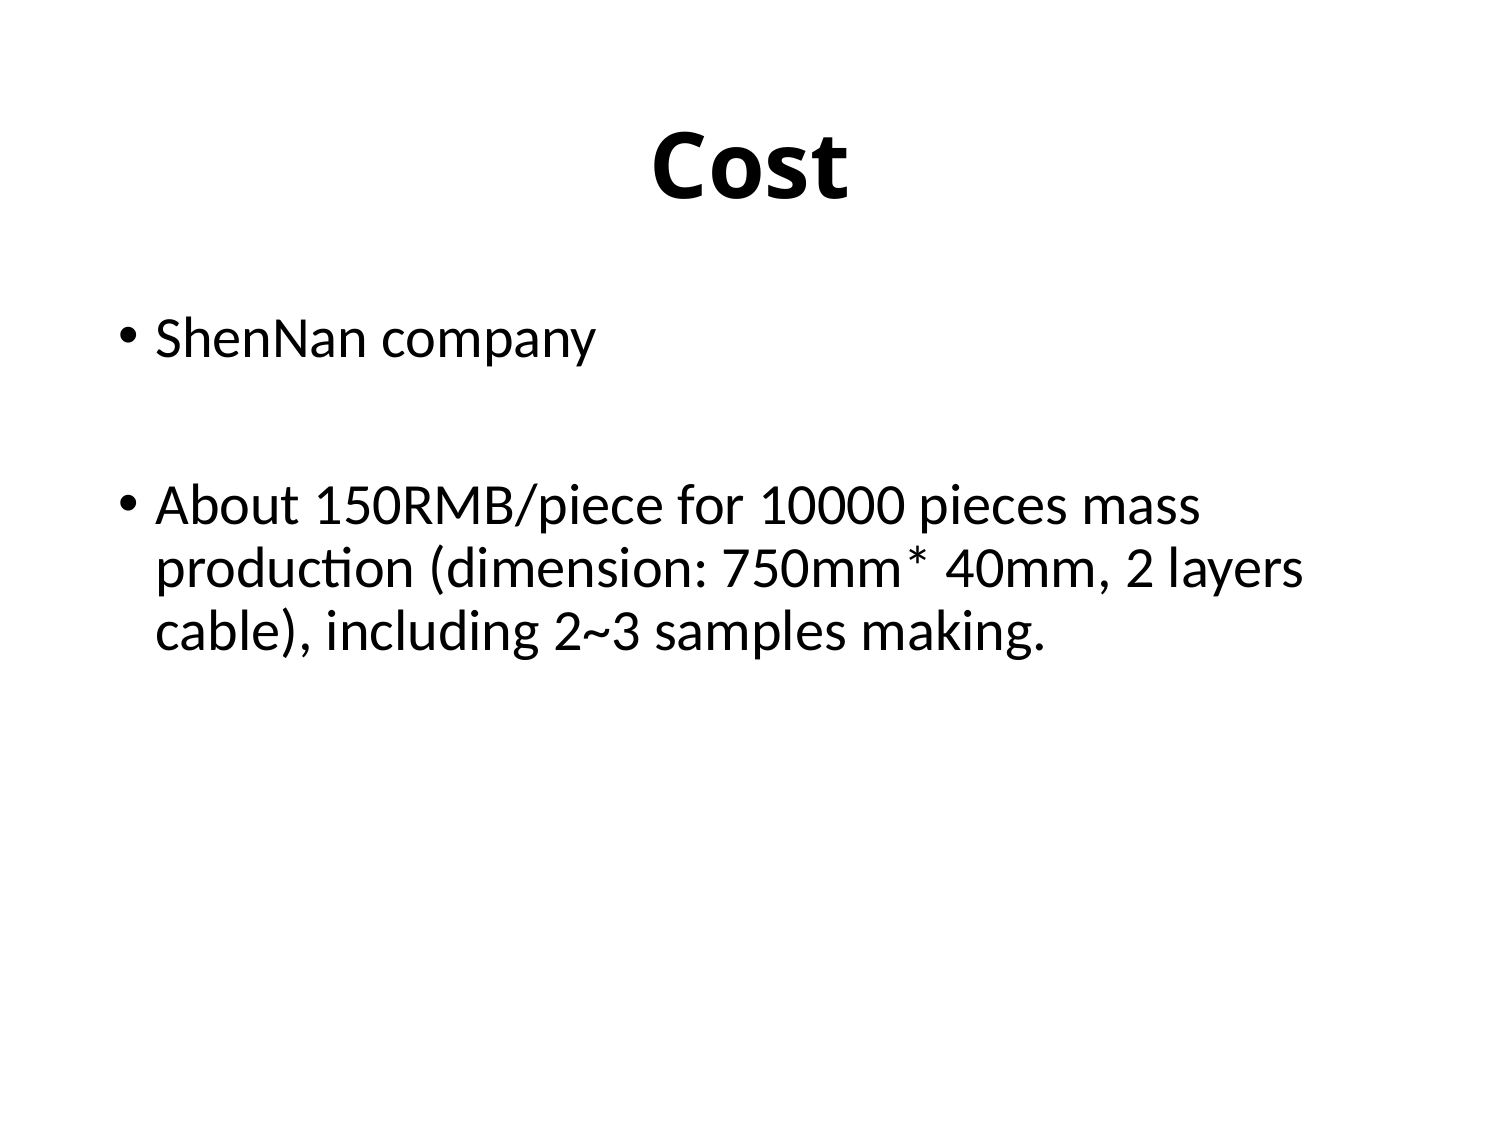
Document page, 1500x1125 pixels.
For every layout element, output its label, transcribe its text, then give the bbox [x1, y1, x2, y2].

list ShenNan company About 150RMB/piece for 10000 pieces mass production (dimension: 750mm* 40mm, 2 layers cable), including 2~3 samples making. [103, 299, 1397, 1014]
title Cost [103, 59, 1397, 278]
